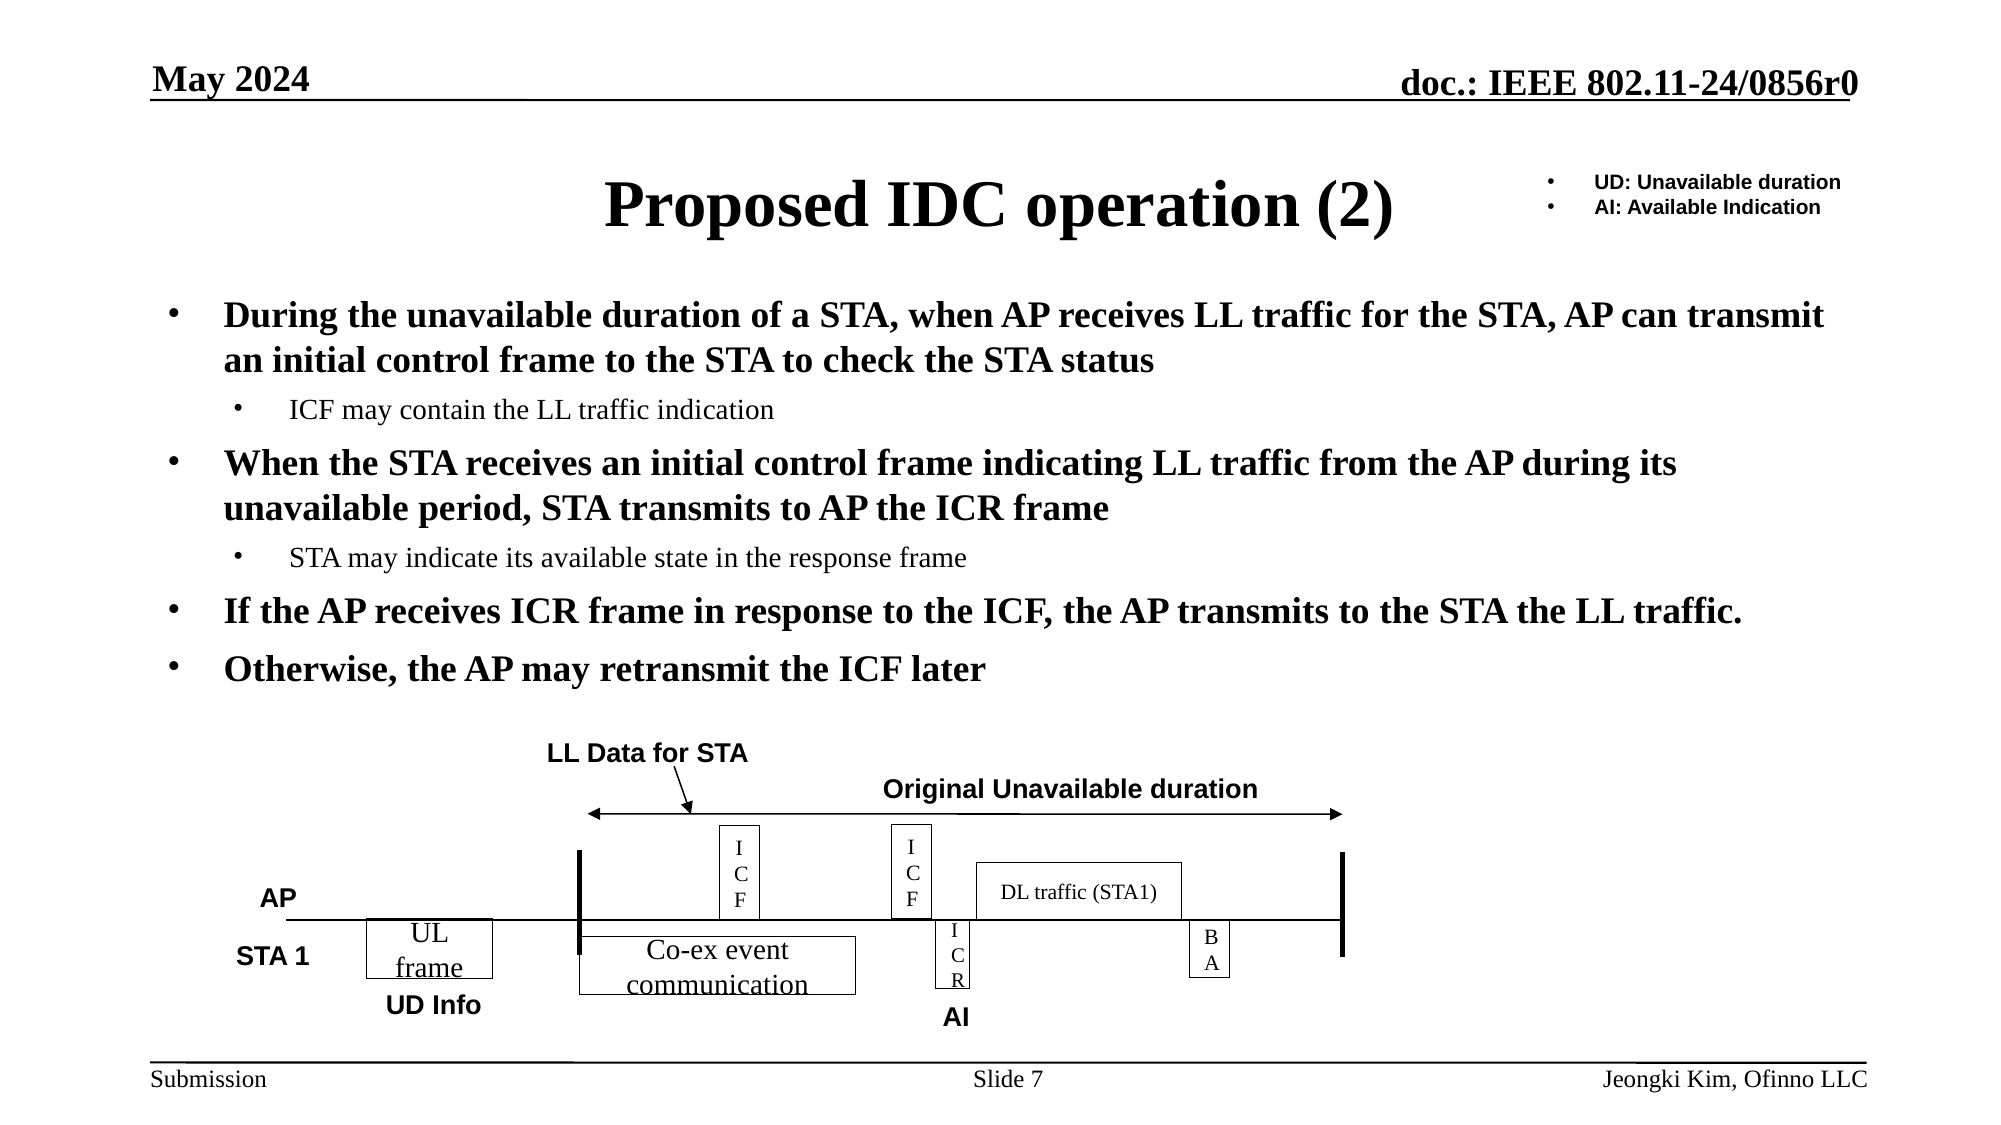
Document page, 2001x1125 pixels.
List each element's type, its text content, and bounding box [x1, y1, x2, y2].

footer Jeongki Kim, Ofinno LLC [1171, 1061, 1869, 1093]
text_box Co-ex event communication [579, 936, 856, 995]
text_box ICF [719, 825, 760, 919]
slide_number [152, 54, 563, 100]
list During the unavailable duration of a STA, when AP receives LL traffic for the STA, AP can transmit an initial control frame to the STA to check the STA status ICF may contain the LL traffic indication When the STA receives an initial control frame indicating LL traffic from the AP during its unavailable period, STA transmits to AP the ICR frame STA may indicate its available state in the response frame If the AP receives ICR frame in response to the ICF, the AP transmits to the STA the LL traffic. Otherwise, the AP may retransmit the ICF later [152, 282, 1853, 993]
text_box UD: Unavailable duration AI: Available Indication [1532, 161, 1934, 227]
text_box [673, 765, 692, 812]
text_box UD Info [333, 980, 535, 1028]
text_box ICF [891, 824, 932, 919]
text_box AI [902, 992, 1011, 1040]
text_box DL traffic (STA1) [976, 862, 1182, 919]
text_box ICR [935, 929, 970, 989]
title Proposed IDC operation (2) [149, 112, 1850, 288]
text_box STA 1 [221, 931, 325, 979]
text_box LL Data for STA [492, 727, 803, 775]
text_box AP [244, 872, 312, 921]
text_box Original Unavailable duration [814, 763, 1326, 812]
text_box UL frame [366, 929, 493, 979]
slide_number Slide 7 [950, 1061, 1067, 1123]
text_box BA [1189, 929, 1230, 978]
